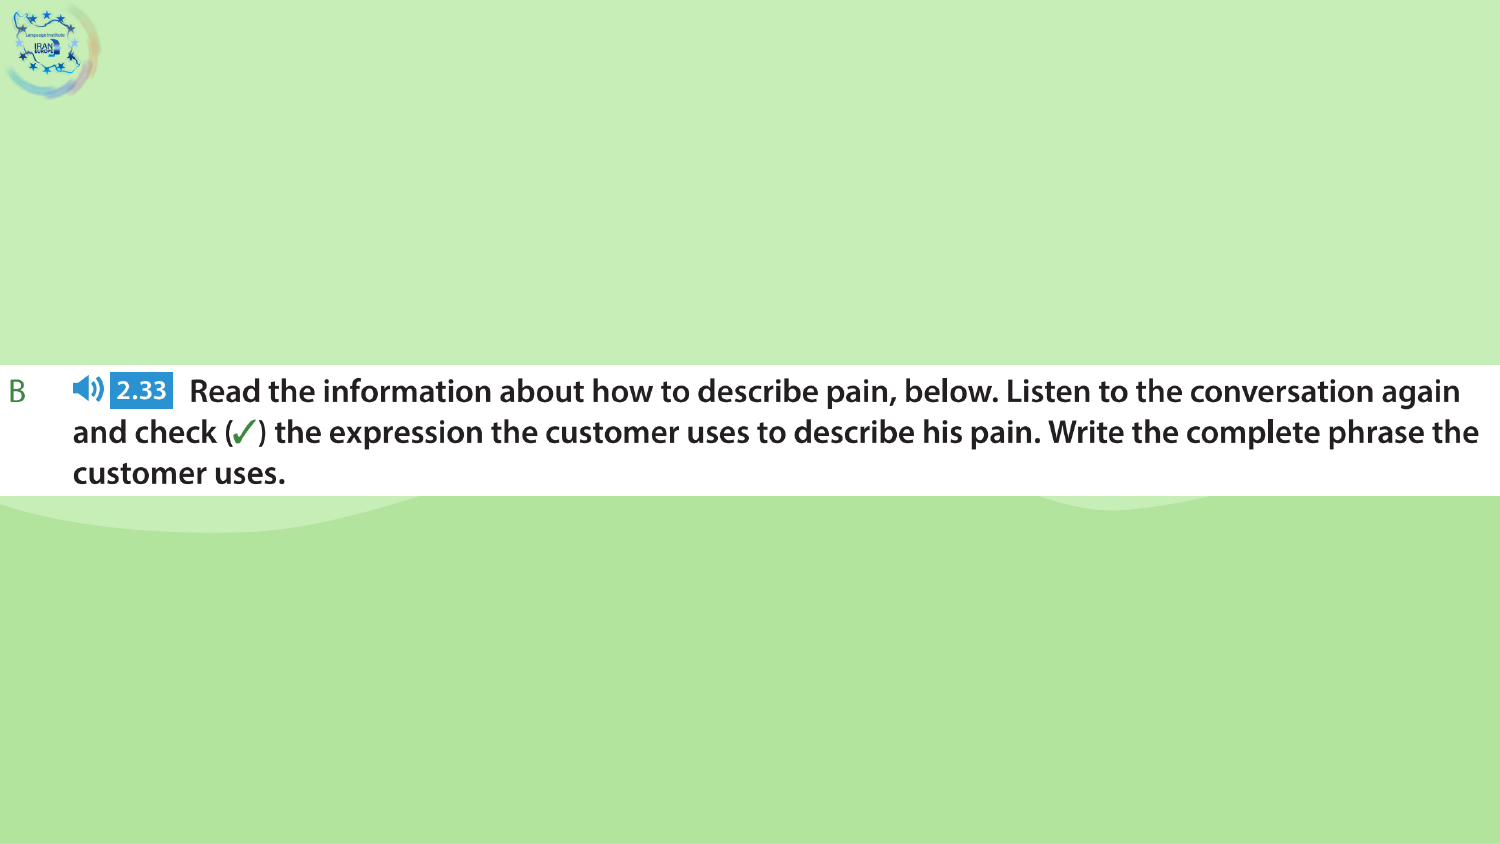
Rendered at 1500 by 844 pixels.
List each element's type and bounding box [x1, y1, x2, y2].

picture [0, 365, 1500, 497]
picture [0, 0, 106, 103]
